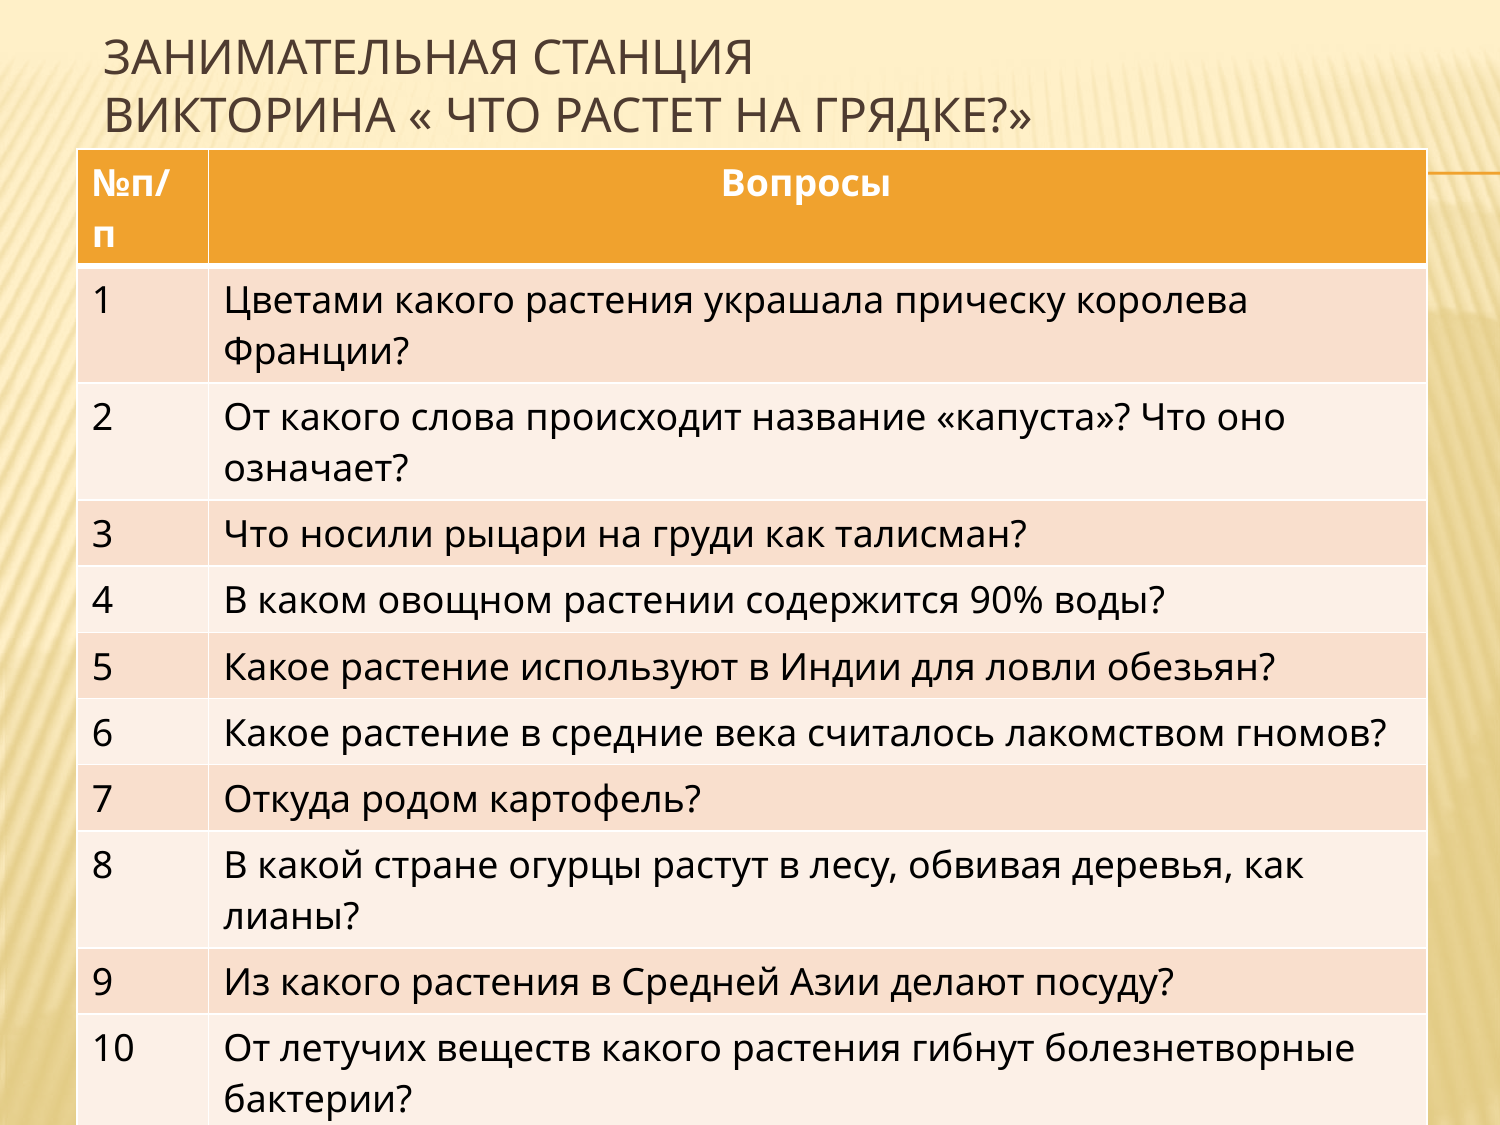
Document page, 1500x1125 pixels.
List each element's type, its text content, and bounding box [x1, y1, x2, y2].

table_cell 8 [78, 832, 208, 947]
table_cell Какое растение в средние века считалось лакомством гномов? [209, 699, 1426, 764]
table_cell 6 [78, 699, 208, 764]
table_cell 1 [78, 269, 208, 382]
table_cell 4 [78, 567, 208, 632]
table_cell 5 [78, 633, 208, 698]
table_header Вопросы [209, 150, 1426, 263]
table_cell Из какого растения в Средней Азии делают посуду? [209, 949, 1426, 1013]
table_cell Какое растение используют в Индии для ловли обезьян? [209, 633, 1426, 698]
title Занимательная станция Викторина « Что растет на грядке?» [88, 19, 1439, 207]
table_cell 7 [78, 765, 208, 830]
table_cell Откуда родом картофель? [209, 765, 1426, 830]
table_header №п/п [78, 150, 208, 263]
table_cell 10 [78, 1015, 208, 1125]
table_cell Что носили рыцари на груди как талисман? [209, 501, 1426, 565]
table_cell От какого слова происходит название «капуста»? Что оно означает? [209, 384, 1426, 499]
table_cell В каком овощном растении содержится 90% воды? [209, 567, 1426, 632]
table_cell В какой стране огурцы растут в лесу, обвивая деревья, как лианы? [209, 832, 1426, 947]
table_cell 3 [78, 501, 208, 565]
table_cell От летучих веществ какого растения гибнут болезнетворные бактерии? [209, 1015, 1426, 1125]
table_cell 2 [78, 384, 208, 499]
table_cell Цветами какого растения украшала прическу королева Франции? [209, 269, 1426, 382]
table_cell 9 [78, 949, 208, 1013]
